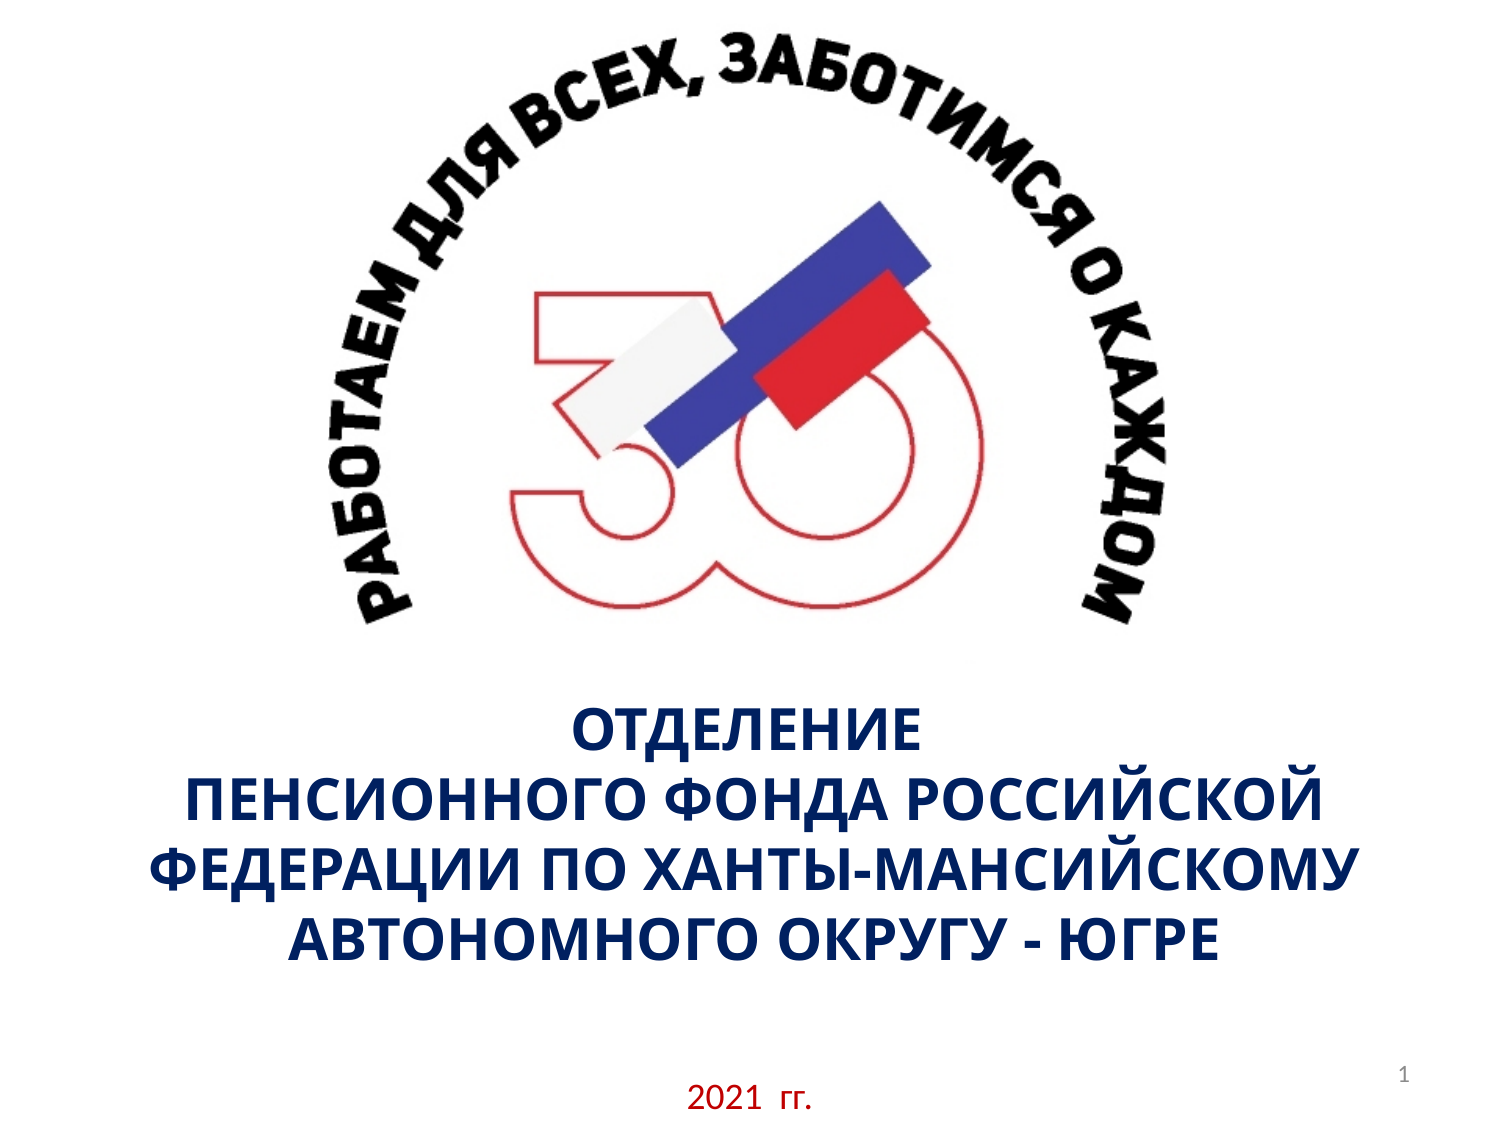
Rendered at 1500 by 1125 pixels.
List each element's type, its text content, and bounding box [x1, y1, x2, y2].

text_box Отделение Пенсионного фонда Российской федерации по Ханты-Мансийскому автономного округу - Югре [117, 679, 1393, 985]
text_box 2021 гг. [574, 1064, 926, 1125]
picture [327, 23, 1168, 665]
slide_number 1 [1074, 1042, 1425, 1103]
